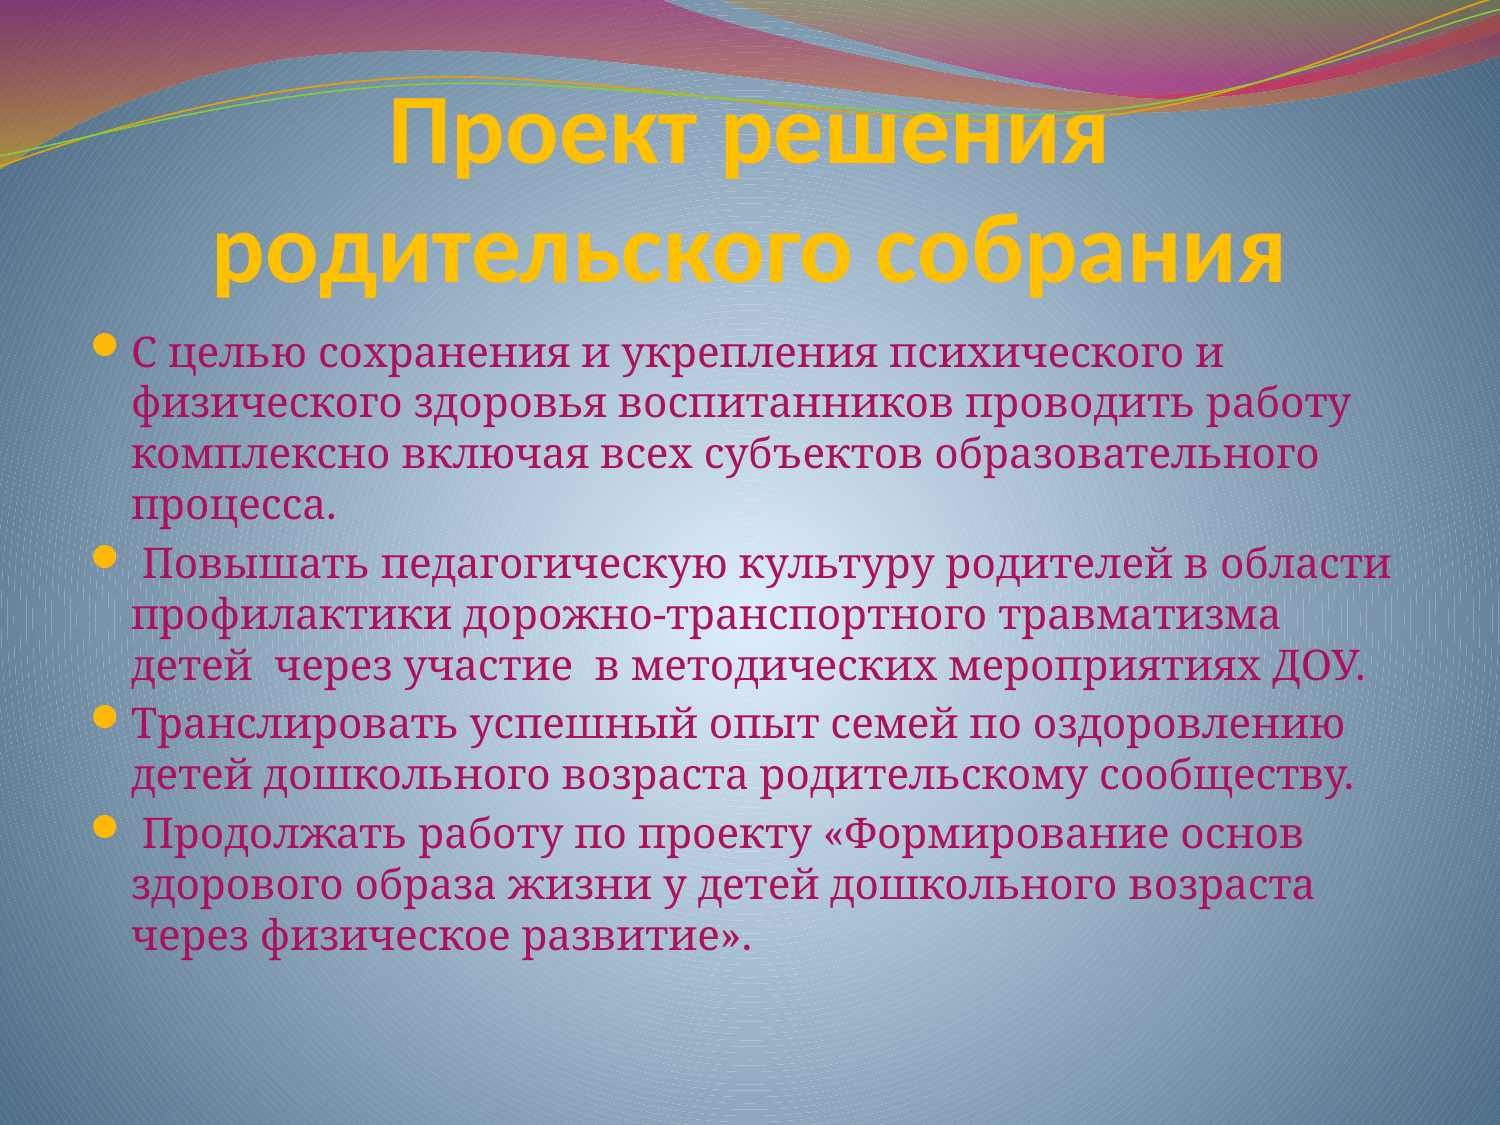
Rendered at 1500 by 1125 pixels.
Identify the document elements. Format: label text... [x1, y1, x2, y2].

title Проект решения родительского собрания [75, 115, 1425, 303]
list С целью сохранения и укрепления психического и физического здоровья воспитанников проводить работу комплексно включая всех субъектов образовательного процесса. Повышать педагогическую культуру родителей в области профилактики дорожно-транспортного травматизма детей через участие в методических мероприятиях ДОУ. Транслировать успешный опыт семей по оздоровлению детей дошкольного возраста родительскому сообществу. Продолжать работу по проекту «Формирование основ здорового образа жизни у детей дошкольного возраста через физическое развитие». [75, 317, 1425, 1038]
